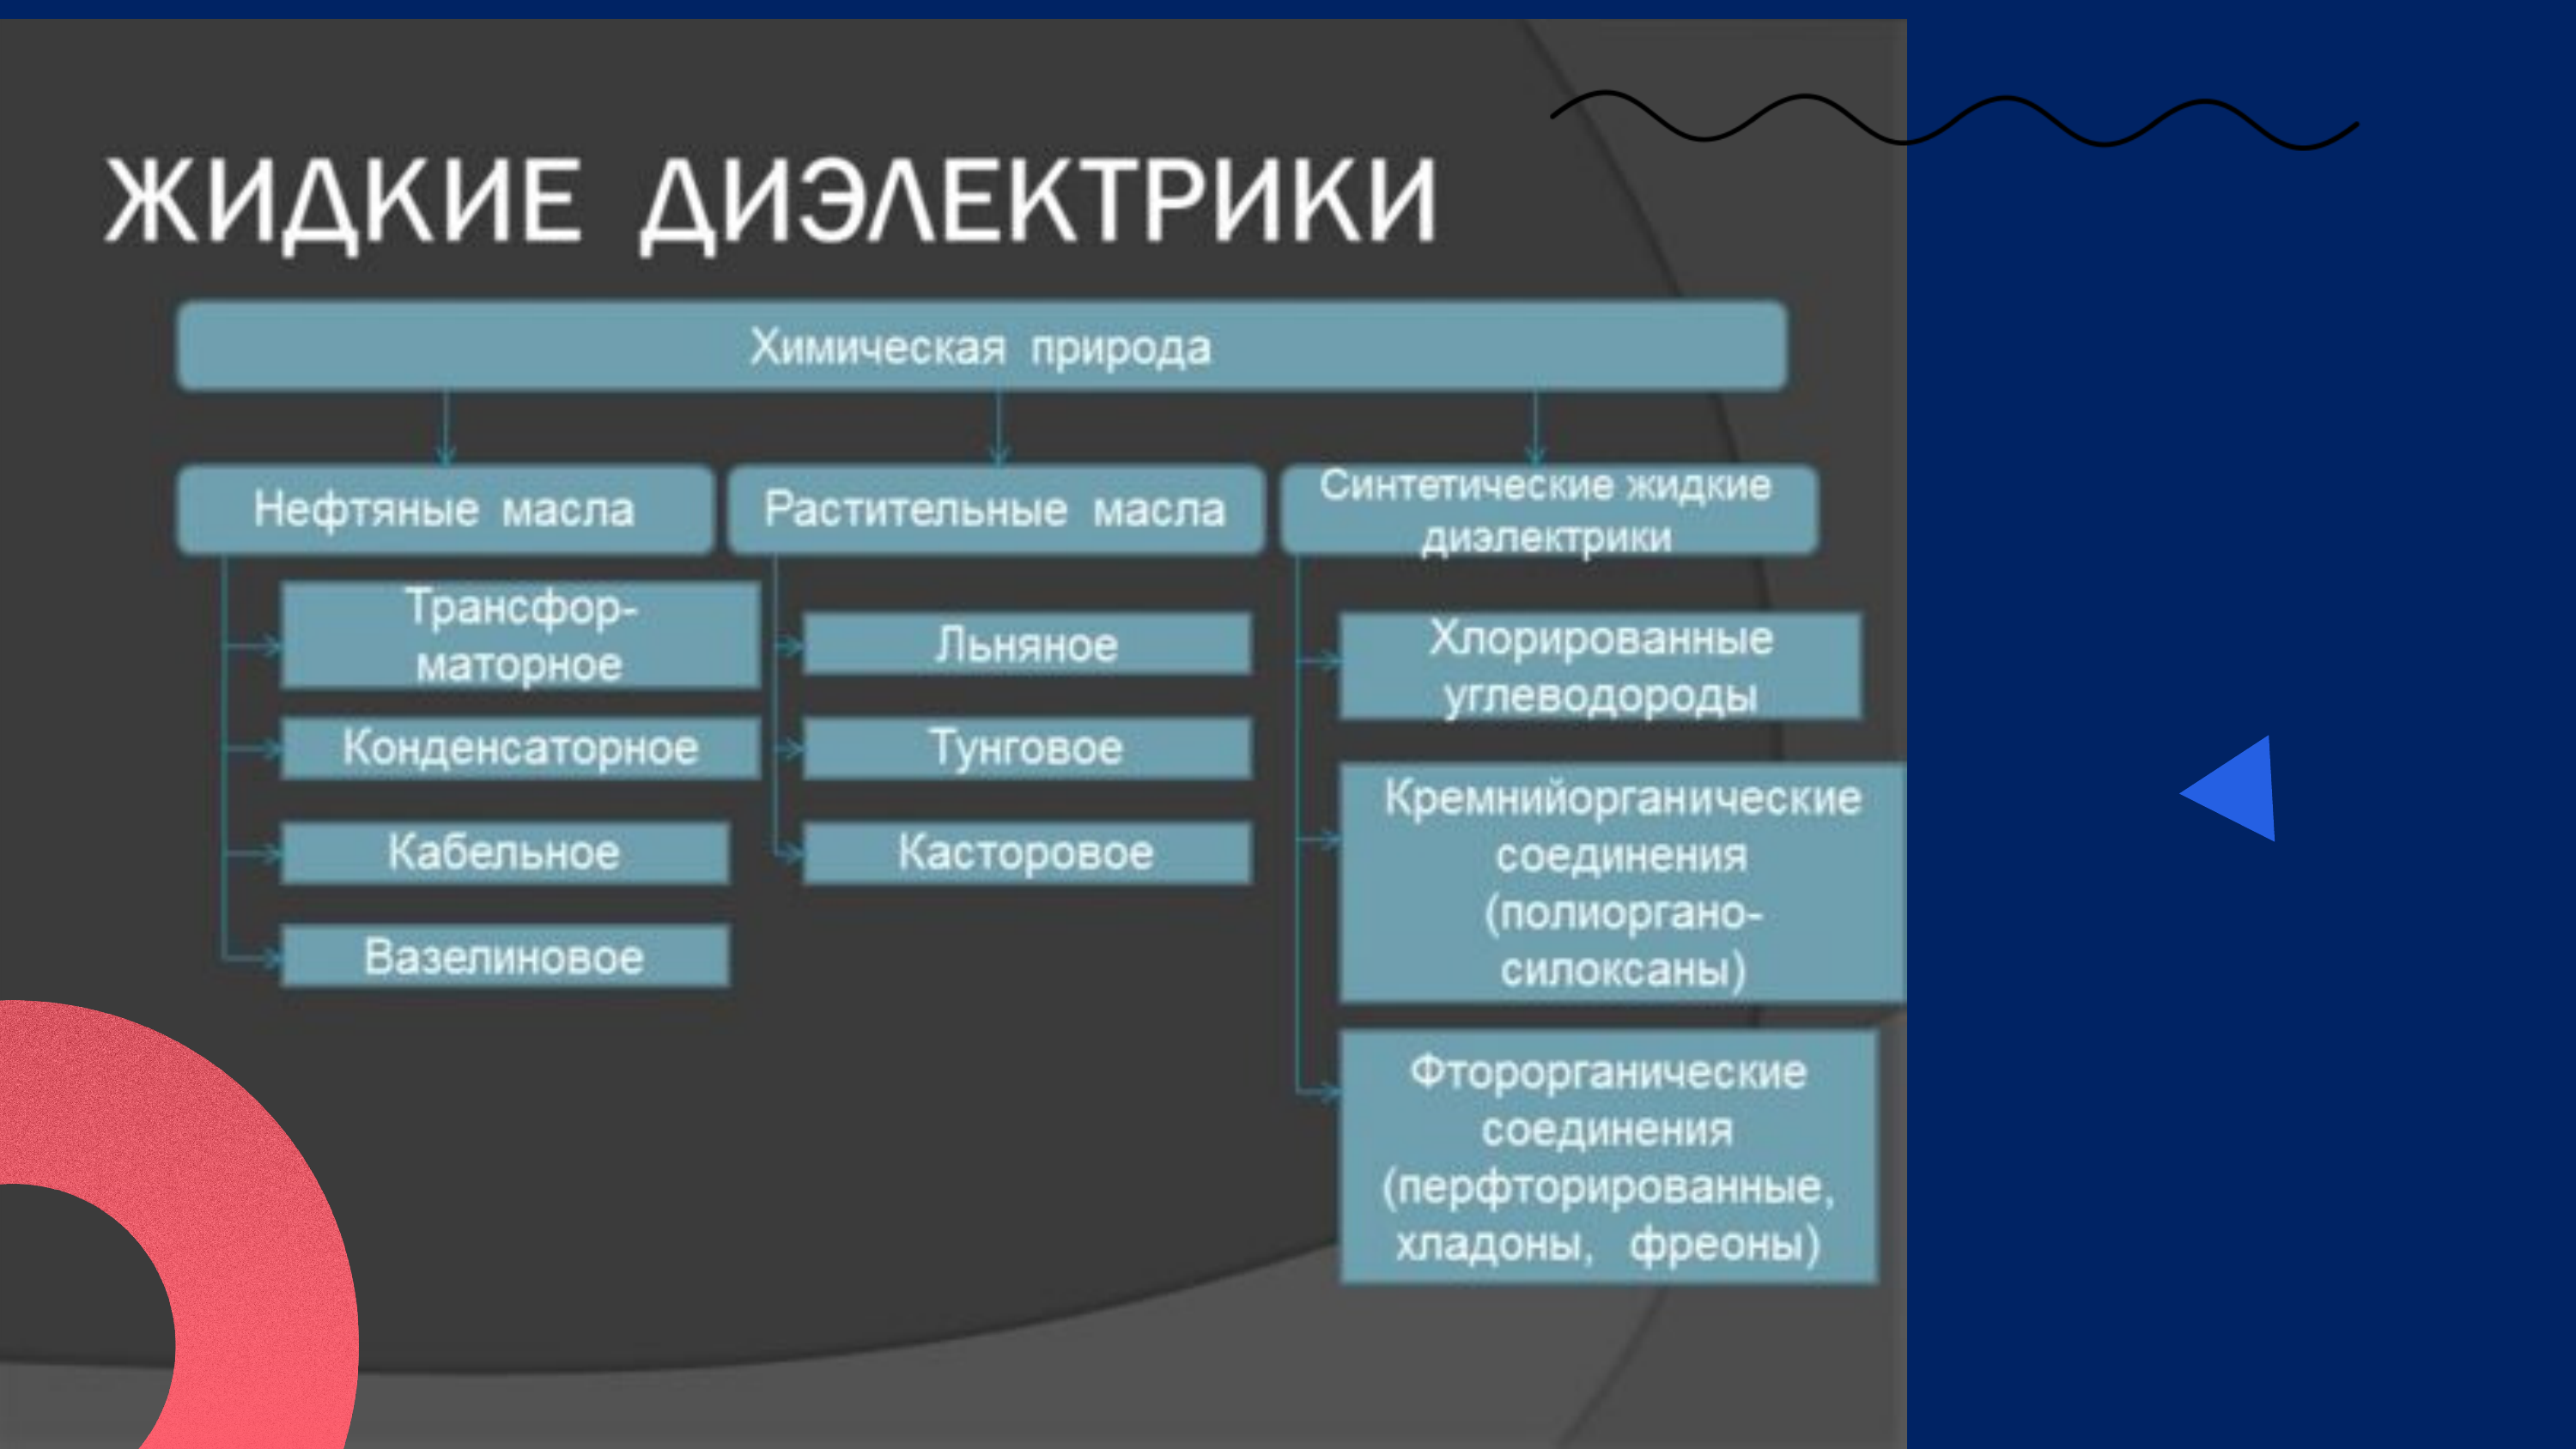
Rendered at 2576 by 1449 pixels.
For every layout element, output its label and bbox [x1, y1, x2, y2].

text_box [2172, 744, 2280, 838]
picture [0, 18, 2360, 1449]
